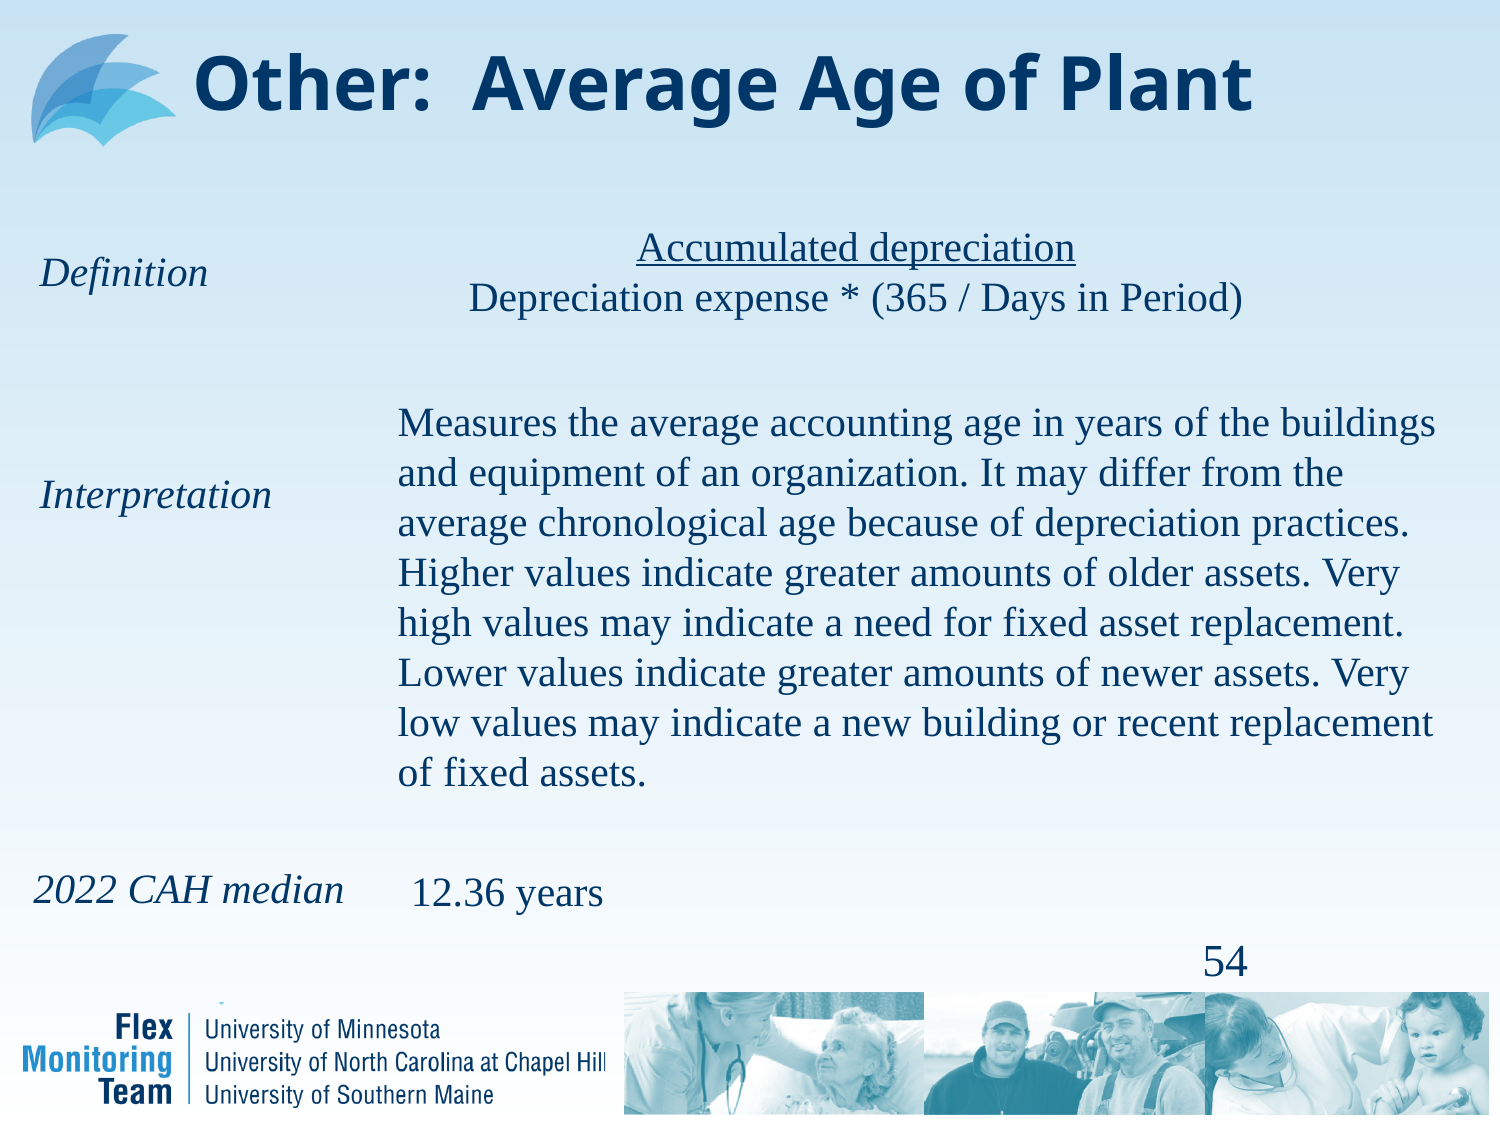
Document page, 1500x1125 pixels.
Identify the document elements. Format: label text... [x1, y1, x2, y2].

text_box Definition [24, 237, 224, 303]
text_box Accumulated depreciation Depreciation expense * (365 / Days in Period) [377, 212, 1336, 328]
slide_number 54 [1187, 923, 1500, 999]
text_box 2022 CAH median [0, 854, 361, 920]
text_box Interpretation [24, 459, 288, 525]
text_box Measures the average accounting age in years of the buildings and equipment of an organization. It may differ from the average chronological age because of depreciation practices. Higher values indicate greater amounts of older assets. Very high values may indicate a need for fixed asset replacement. Lower values indicate greater amounts of newer assets. Very low values may indicate a new building or recent replacement of fixed assets. [382, 387, 1458, 803]
picture [8, 34, 177, 154]
picture [23, 1002, 606, 1108]
text_box 12.36 years [385, 857, 620, 923]
title Other: Average Age of Plant [177, 28, 1417, 191]
